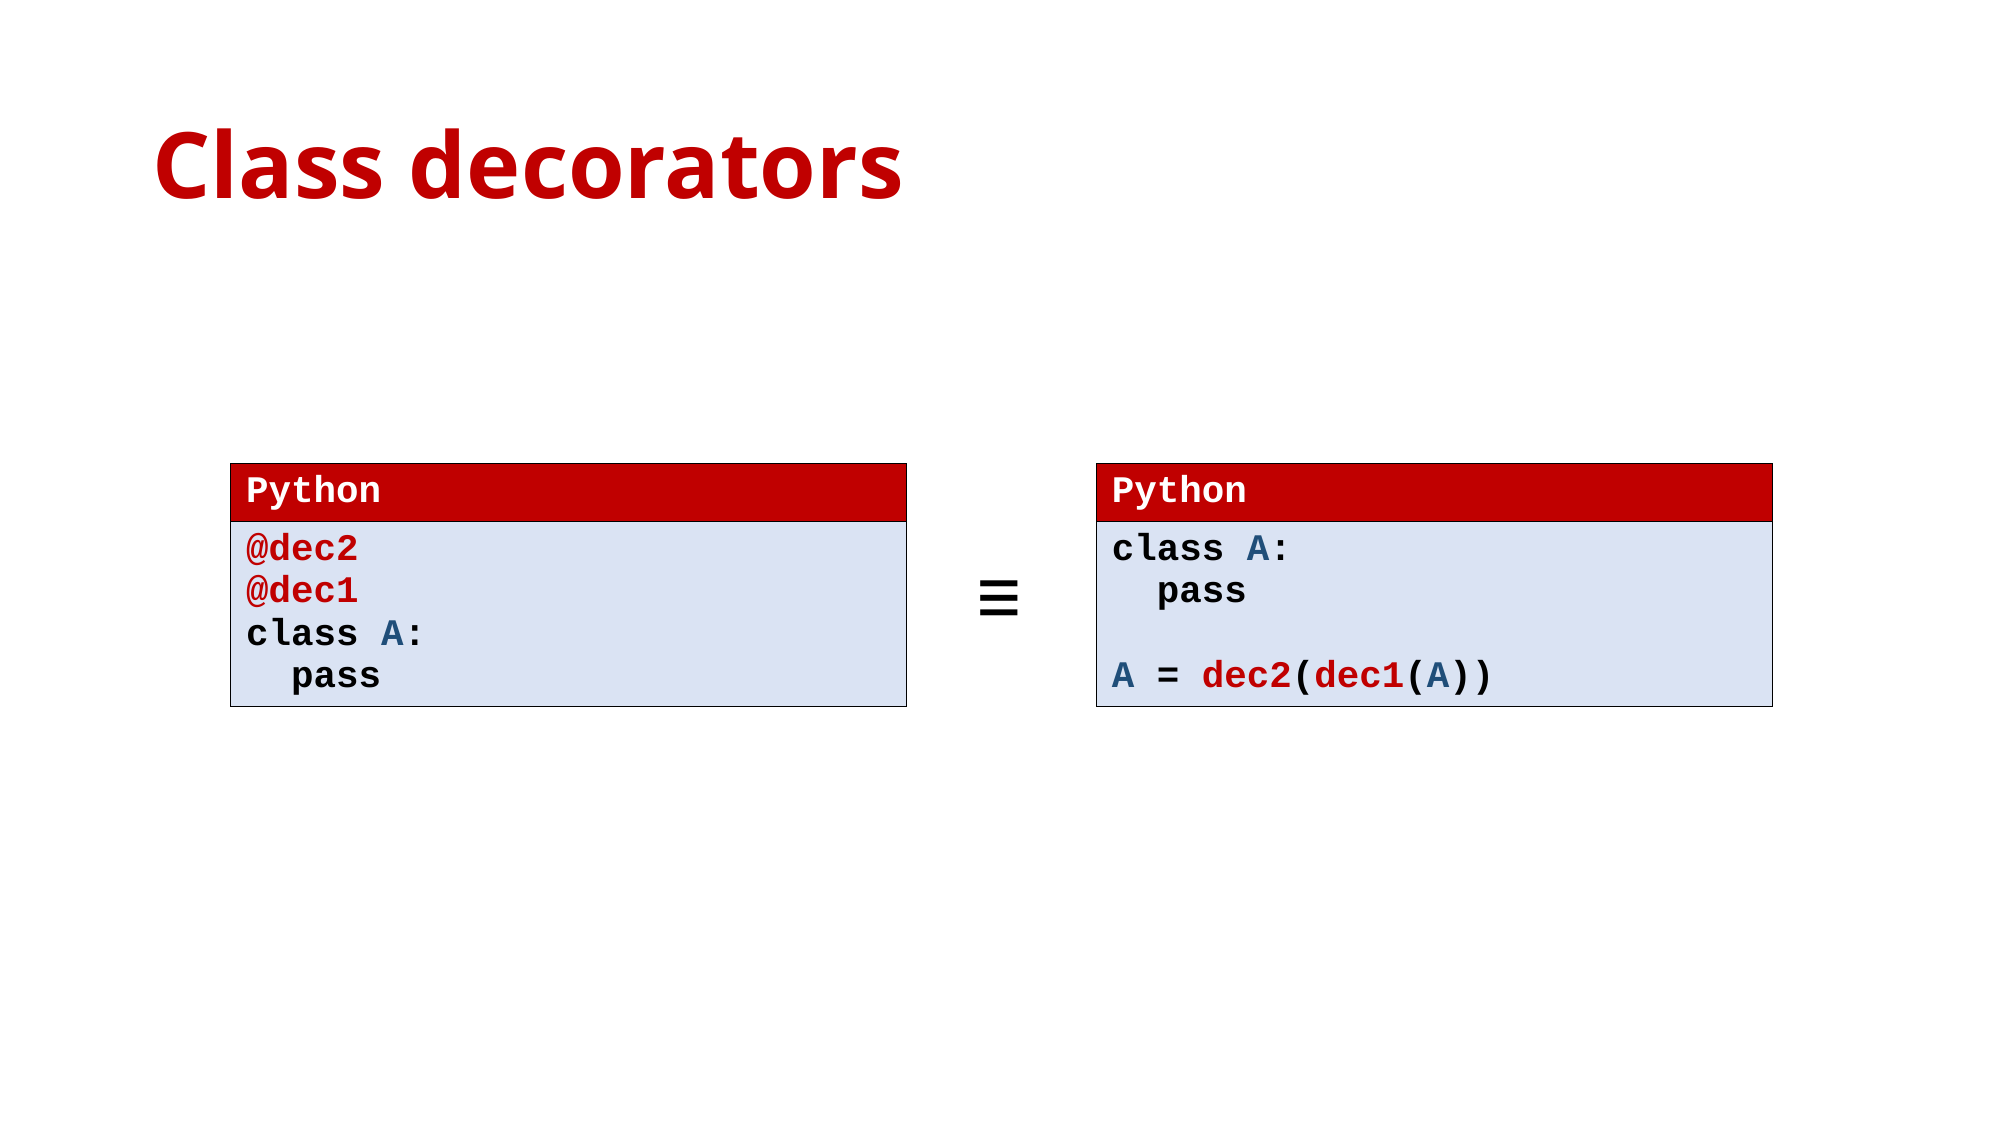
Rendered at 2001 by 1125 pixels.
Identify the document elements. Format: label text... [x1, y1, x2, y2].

text_box [999, 299, 1795, 883]
title Class decorators [137, 59, 1863, 278]
table_header Python [231, 464, 906, 521]
text_box ≡ [930, 527, 1069, 653]
table_cell @dec2 @dec1 class A: pass [231, 522, 906, 706]
table_cell class A: pass A = dec2(dec1(A)) [1097, 522, 1772, 706]
text_box [137, 299, 932, 883]
table_header Python [1097, 464, 1772, 521]
